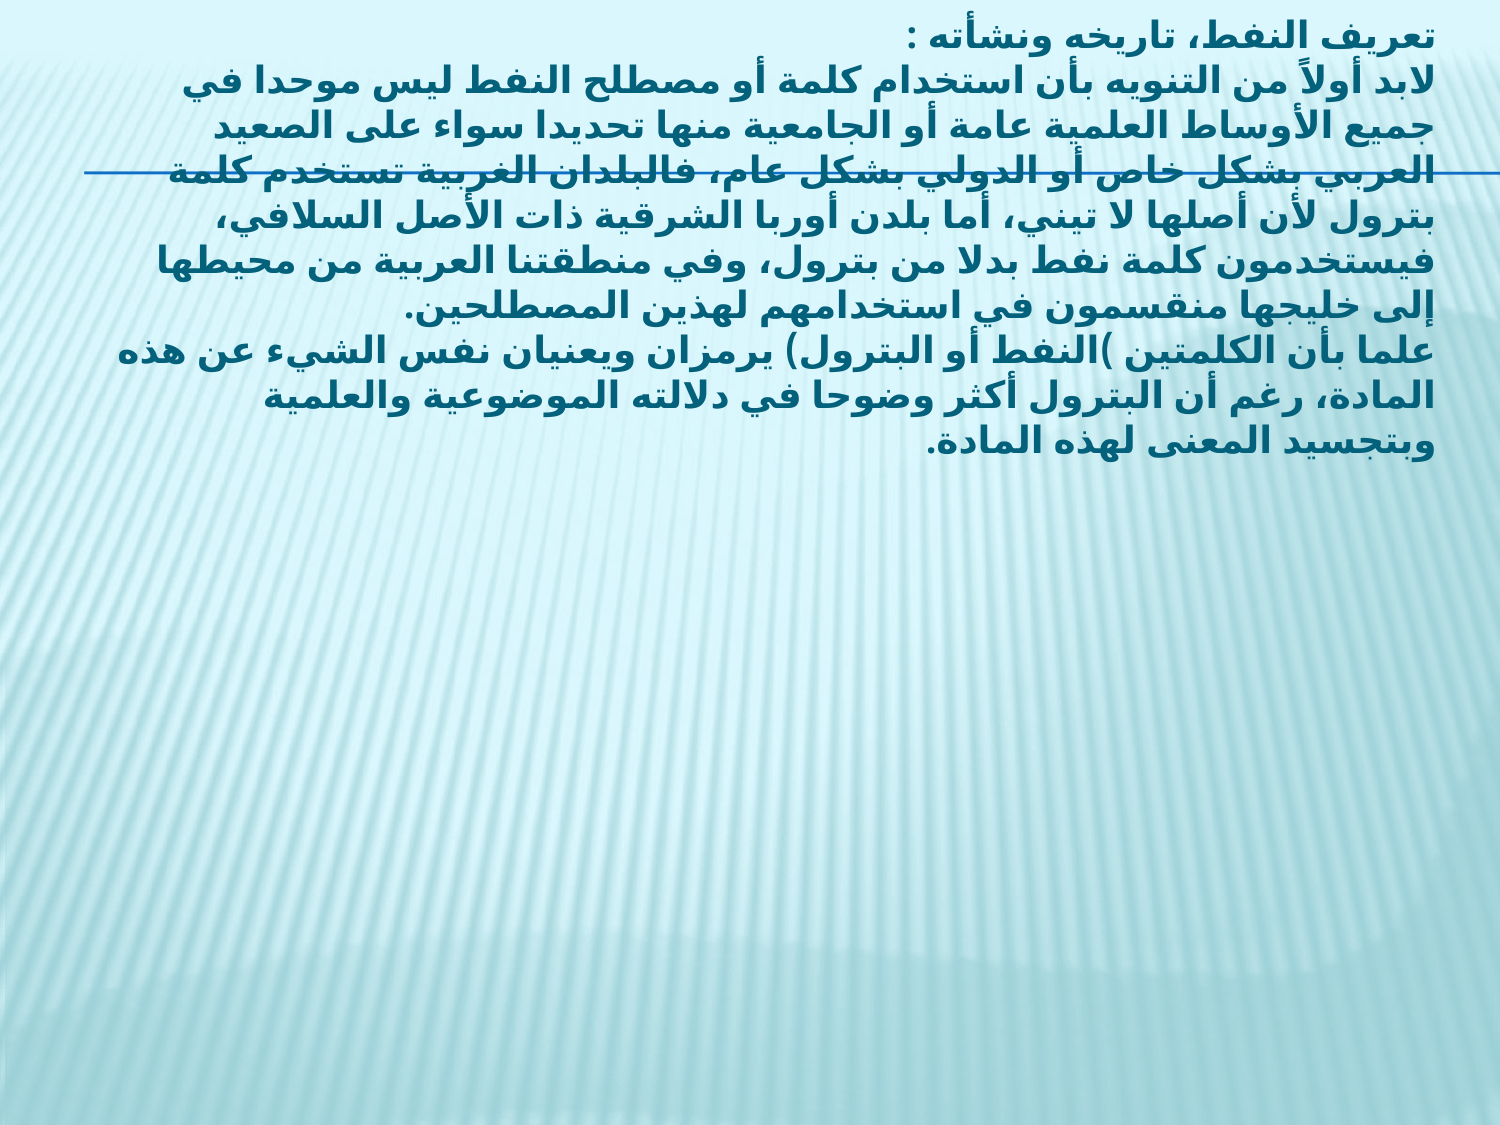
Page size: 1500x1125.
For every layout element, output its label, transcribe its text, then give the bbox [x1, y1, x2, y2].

text_box تعريف النفط، تاريخه ونشأته : لابد أولاً من التنويه بأن استخدام كلمة أو مصطلح النفط ليس موحدا في جميع الأوساط العلمية عامة أو الجامعية منها تحديدا سواء على الصعيد العربي بشكل خاص أو الدولي بشكل عام، فالبلدان الغربية تستخدم كلمة بترول لأن أصلها لا تيني، أما بلدن أوربا الشرقية ذات الأصل السلافي، فيستخدمون كلمة نفط بدلا من بترول، وفي منطقتنا العربية من محيطها إلى خليجها منقسمون في استخدامهم لهذين المصطلحين. علما بأن الكلمتين )النفط أو البترول) يرمزان ويعنيان نفس الشيء عن هذه المادة، رغم أن البترول أكثر وضوحا في دلالته الموضوعية والعلمية وبتجسيد المعنى لهذه المادة. [91, 4, 1452, 589]
